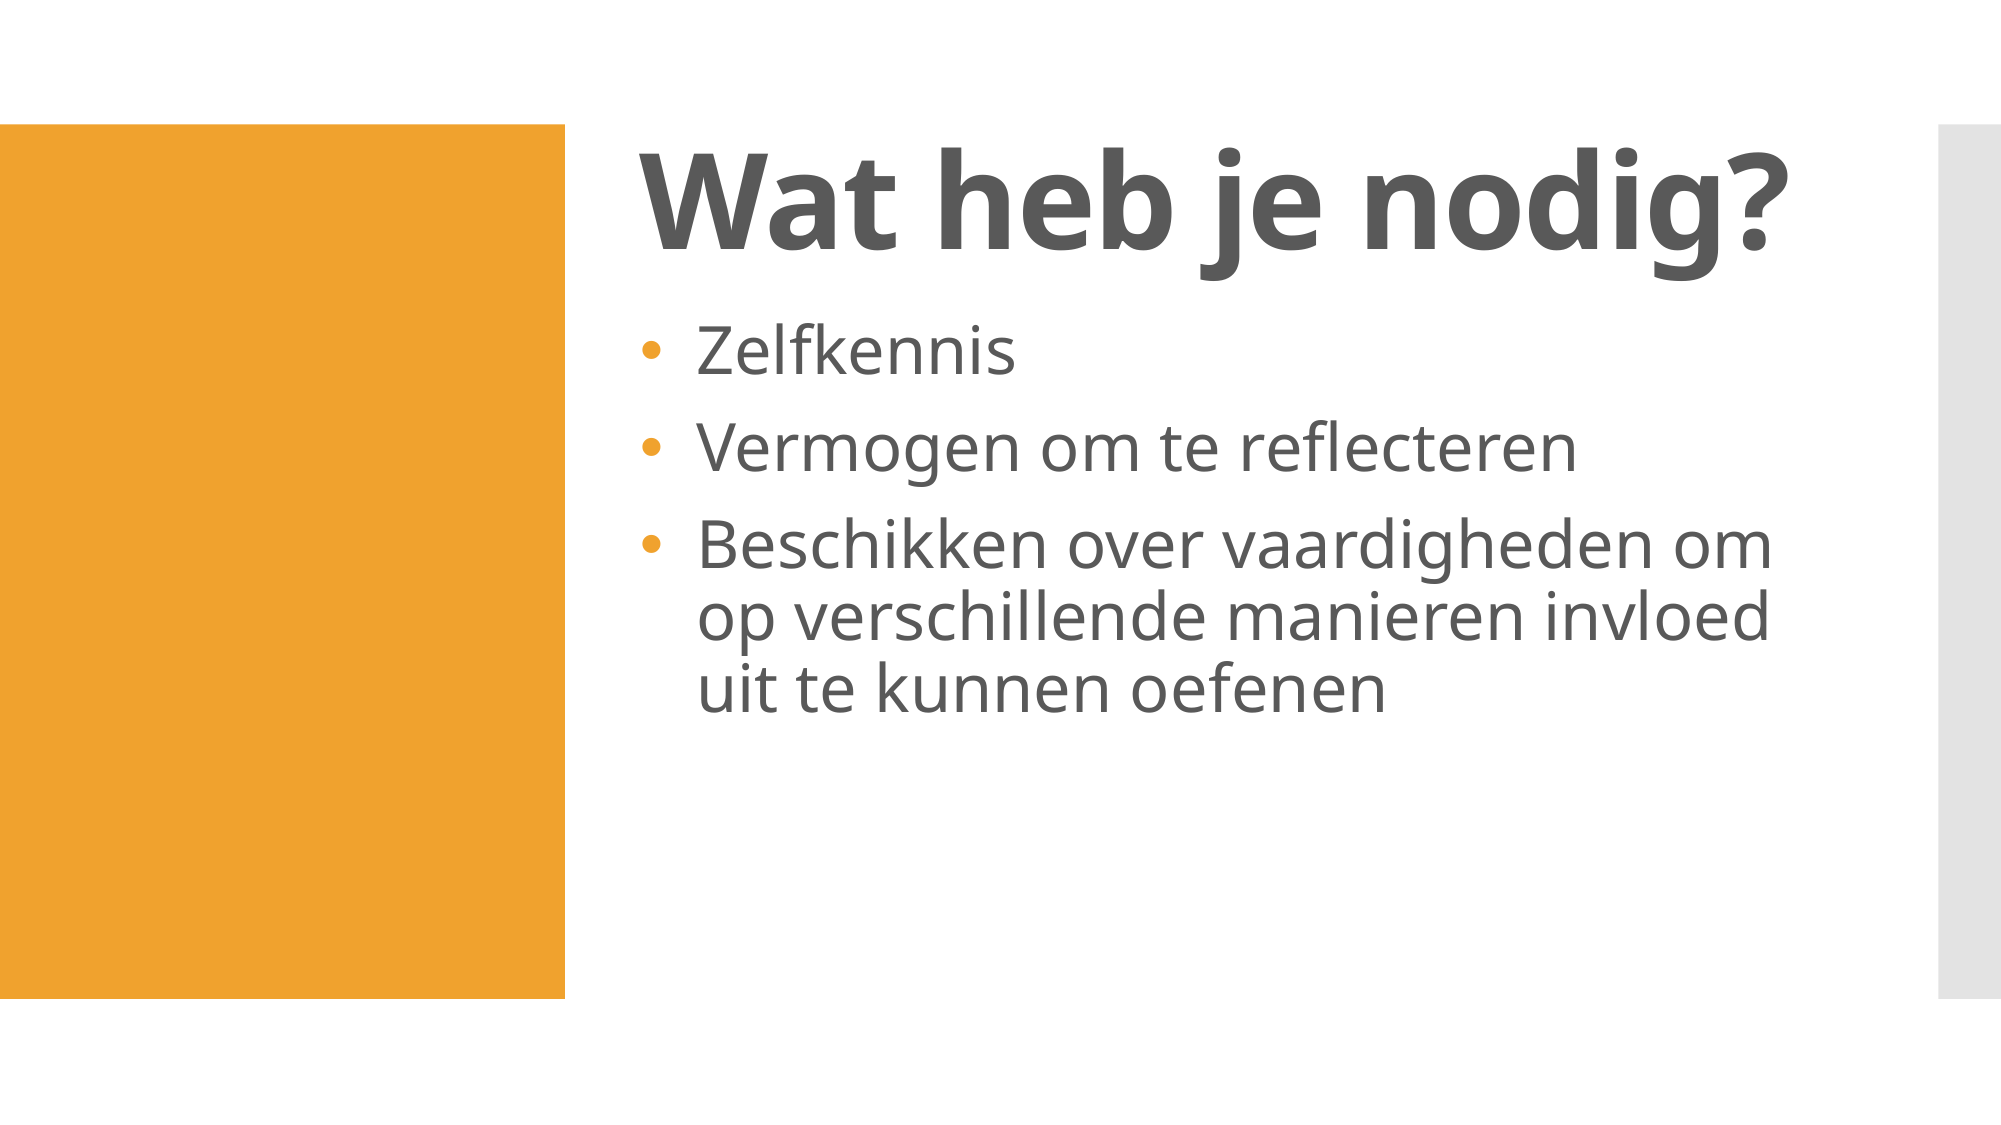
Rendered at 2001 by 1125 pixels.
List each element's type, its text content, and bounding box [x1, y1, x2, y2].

title Wat heb je nodig? [624, 94, 1822, 286]
list Zelfkennis Vermogen om te reflecteren Beschikken over vaardigheden om op verschillende manieren invloed uit te kunnen oefenen [624, 309, 1838, 917]
